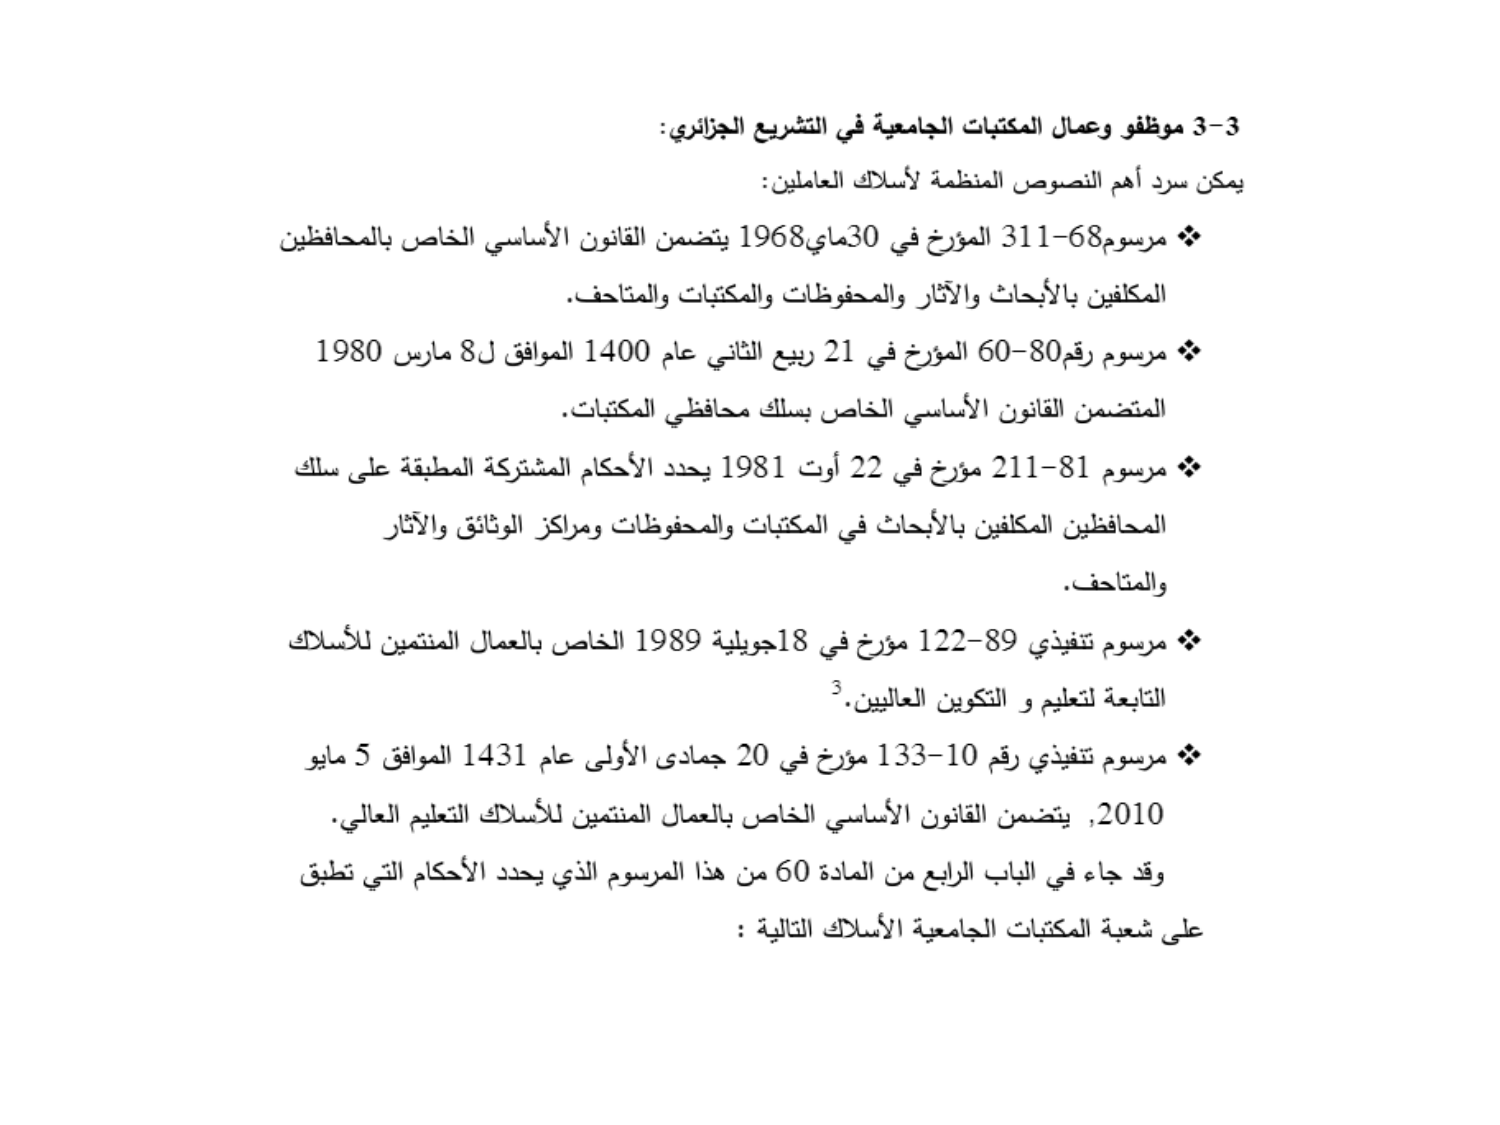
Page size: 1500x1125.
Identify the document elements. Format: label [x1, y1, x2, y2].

picture [206, 100, 1377, 953]
